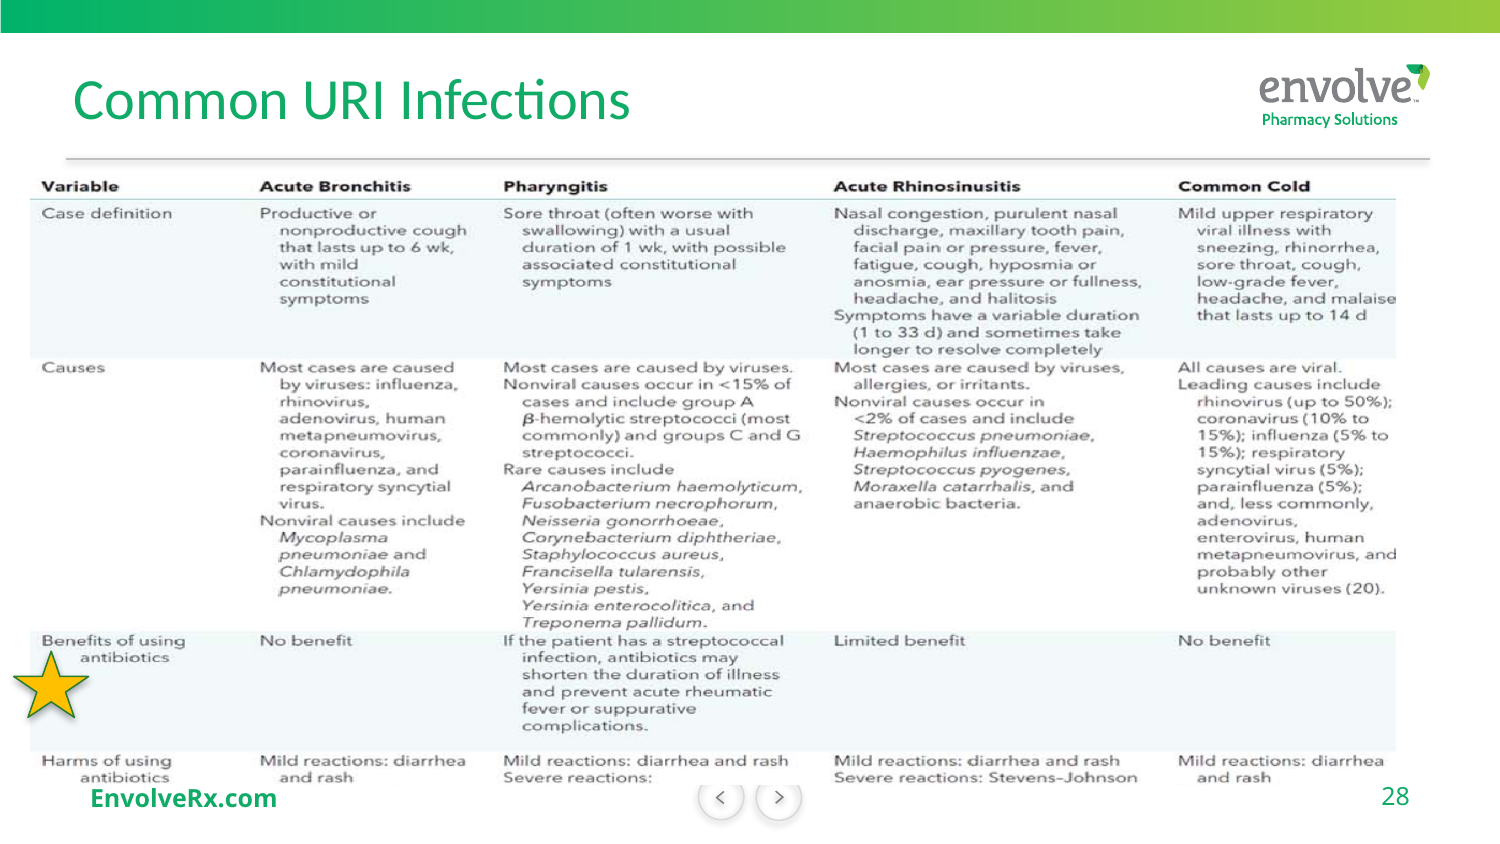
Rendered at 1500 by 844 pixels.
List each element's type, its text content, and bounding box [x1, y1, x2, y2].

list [29, 170, 1397, 786]
slide_number 28 [1074, 774, 1425, 820]
text_box [12, 675, 24, 685]
title Common URI Infections [73, 66, 1219, 126]
